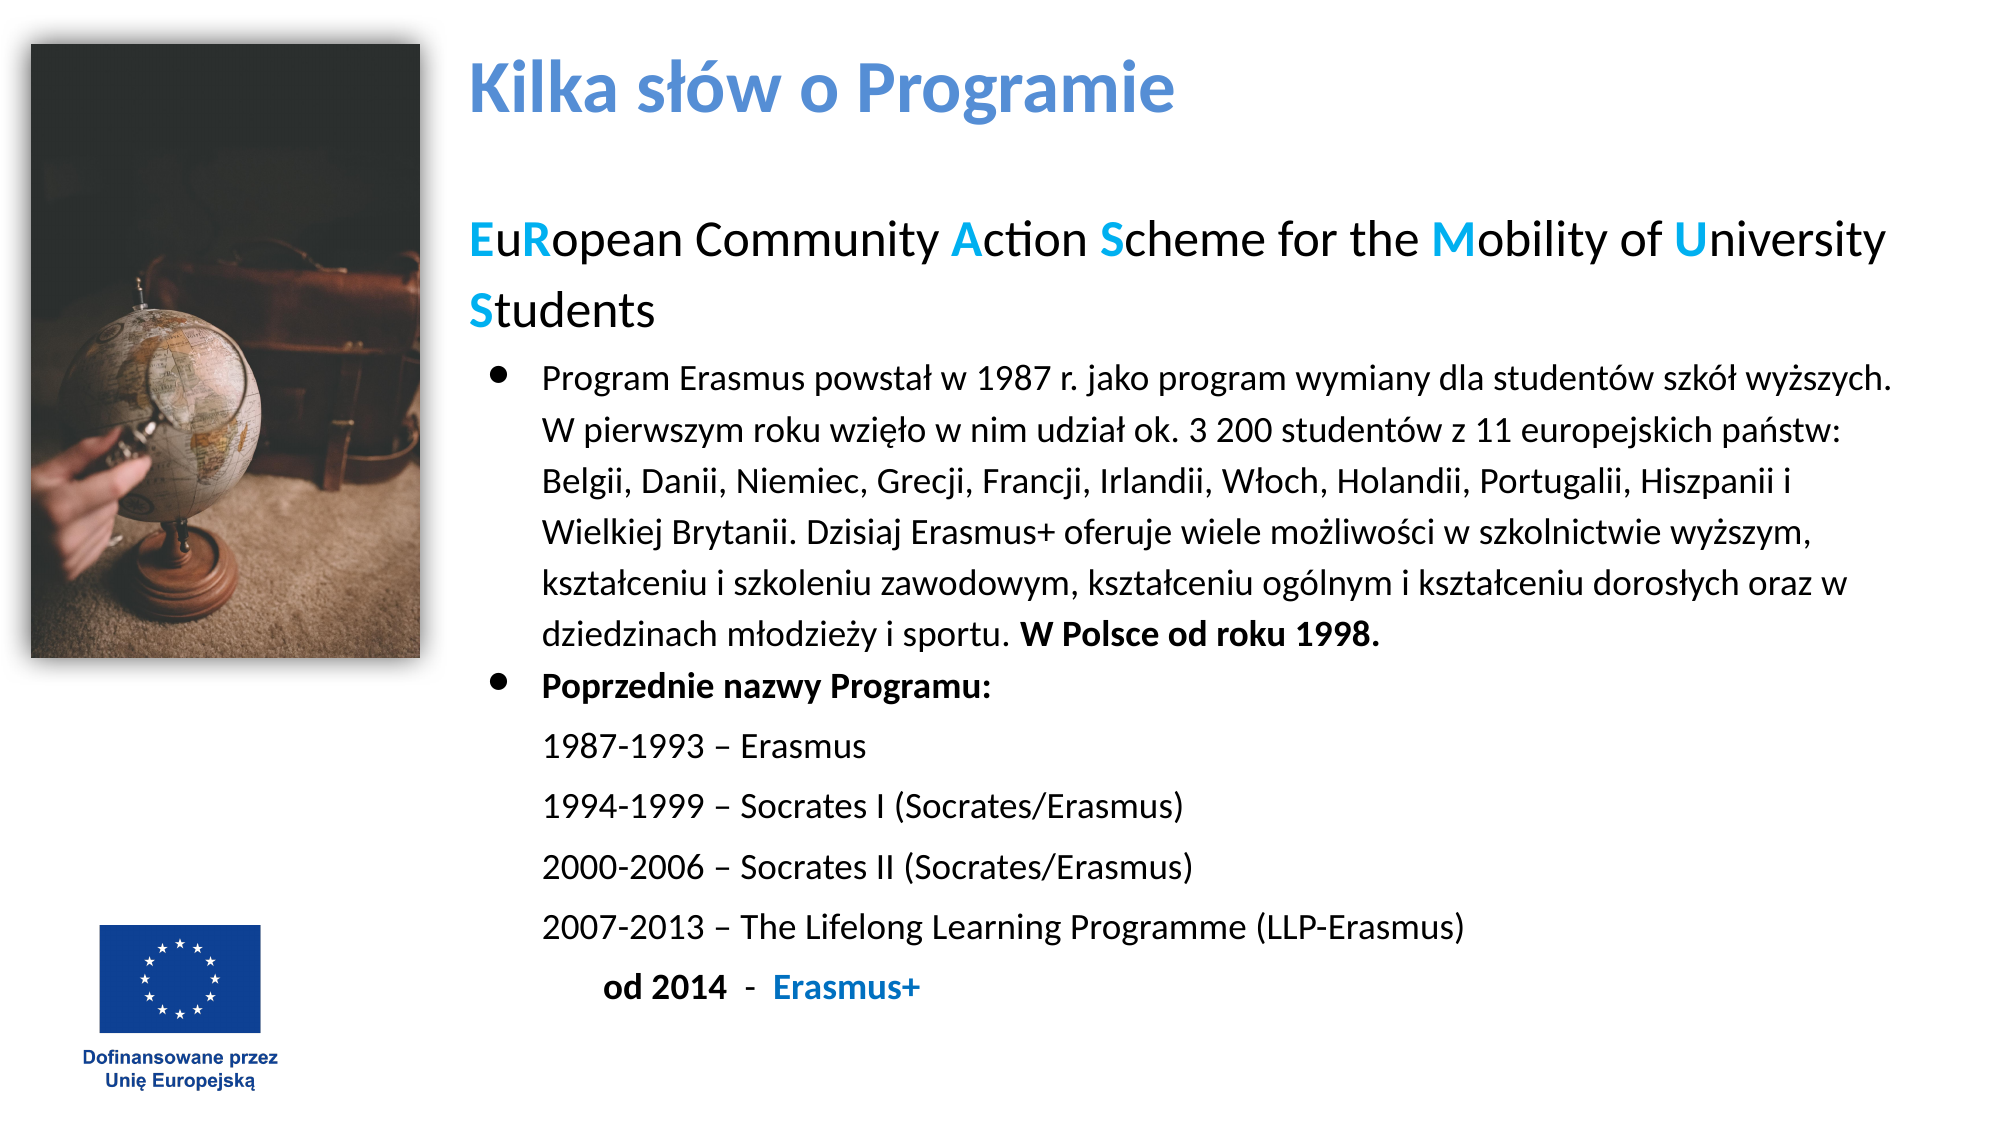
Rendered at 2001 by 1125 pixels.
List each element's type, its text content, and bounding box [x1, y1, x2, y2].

list EuRopean Community Action Scheme for the Mobility of University Students Program Erasmus powstał w 1987 r. jako program wymiany dla studentów szkół wyższych. W pierwszym roku wzięło w nim udział ok. 3 200 studentów z 11 europejskich państw: Belgii, Danii, Niemiec, Grecji, Francji, Irlandii, Włoch, Holandii, Portugalii, Hiszpanii i Wielkiej Brytanii. Dzisiaj Erasmus+ oferuje wiele możliwości w szkolnictwie wyższym, kształceniu i szkoleniu zawodowym, kształceniu ogólnym i kształceniu dorosłych oraz w dziedzinach młodzieży i sportu. W Polsce od roku 1998. Poprzednie nazwy Programu: 1987-1993 – Erasmus 1994-1999 – Socrates I (Socrates/Erasmus) 2000-2006 – Socrates II (Socrates/Erasmus) 2007-2013 – The Lifelong Learning Programme (LLP-Erasmus) od 2014 - Erasmus+ [454, 187, 1918, 1024]
picture [30, 44, 420, 659]
title Kilka słów o Programie [454, 27, 1918, 149]
picture [82, 925, 279, 1094]
